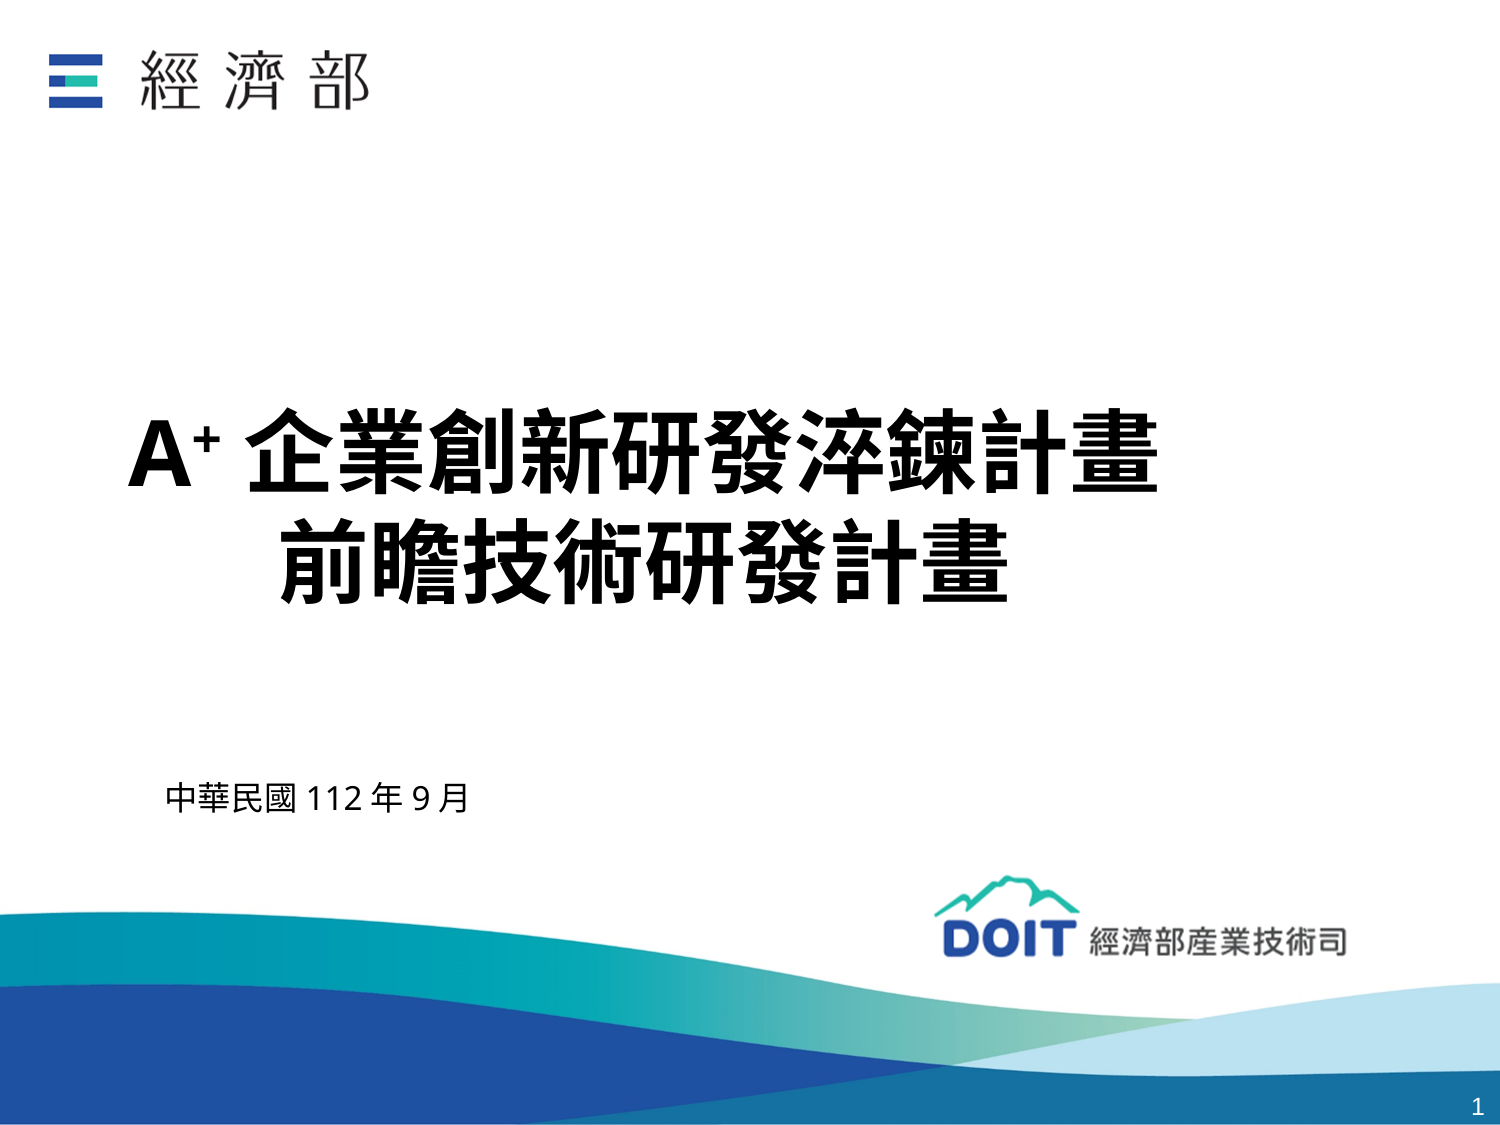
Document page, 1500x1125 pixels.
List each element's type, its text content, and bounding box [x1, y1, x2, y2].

list 中華民國112年9月 [89, 769, 547, 841]
title A+企業創新研發淬鍊計畫 前瞻技術研發計畫 [89, 387, 1201, 588]
picture [0, 0, 1500, 1125]
slide_number 1 [1406, 1085, 1500, 1125]
